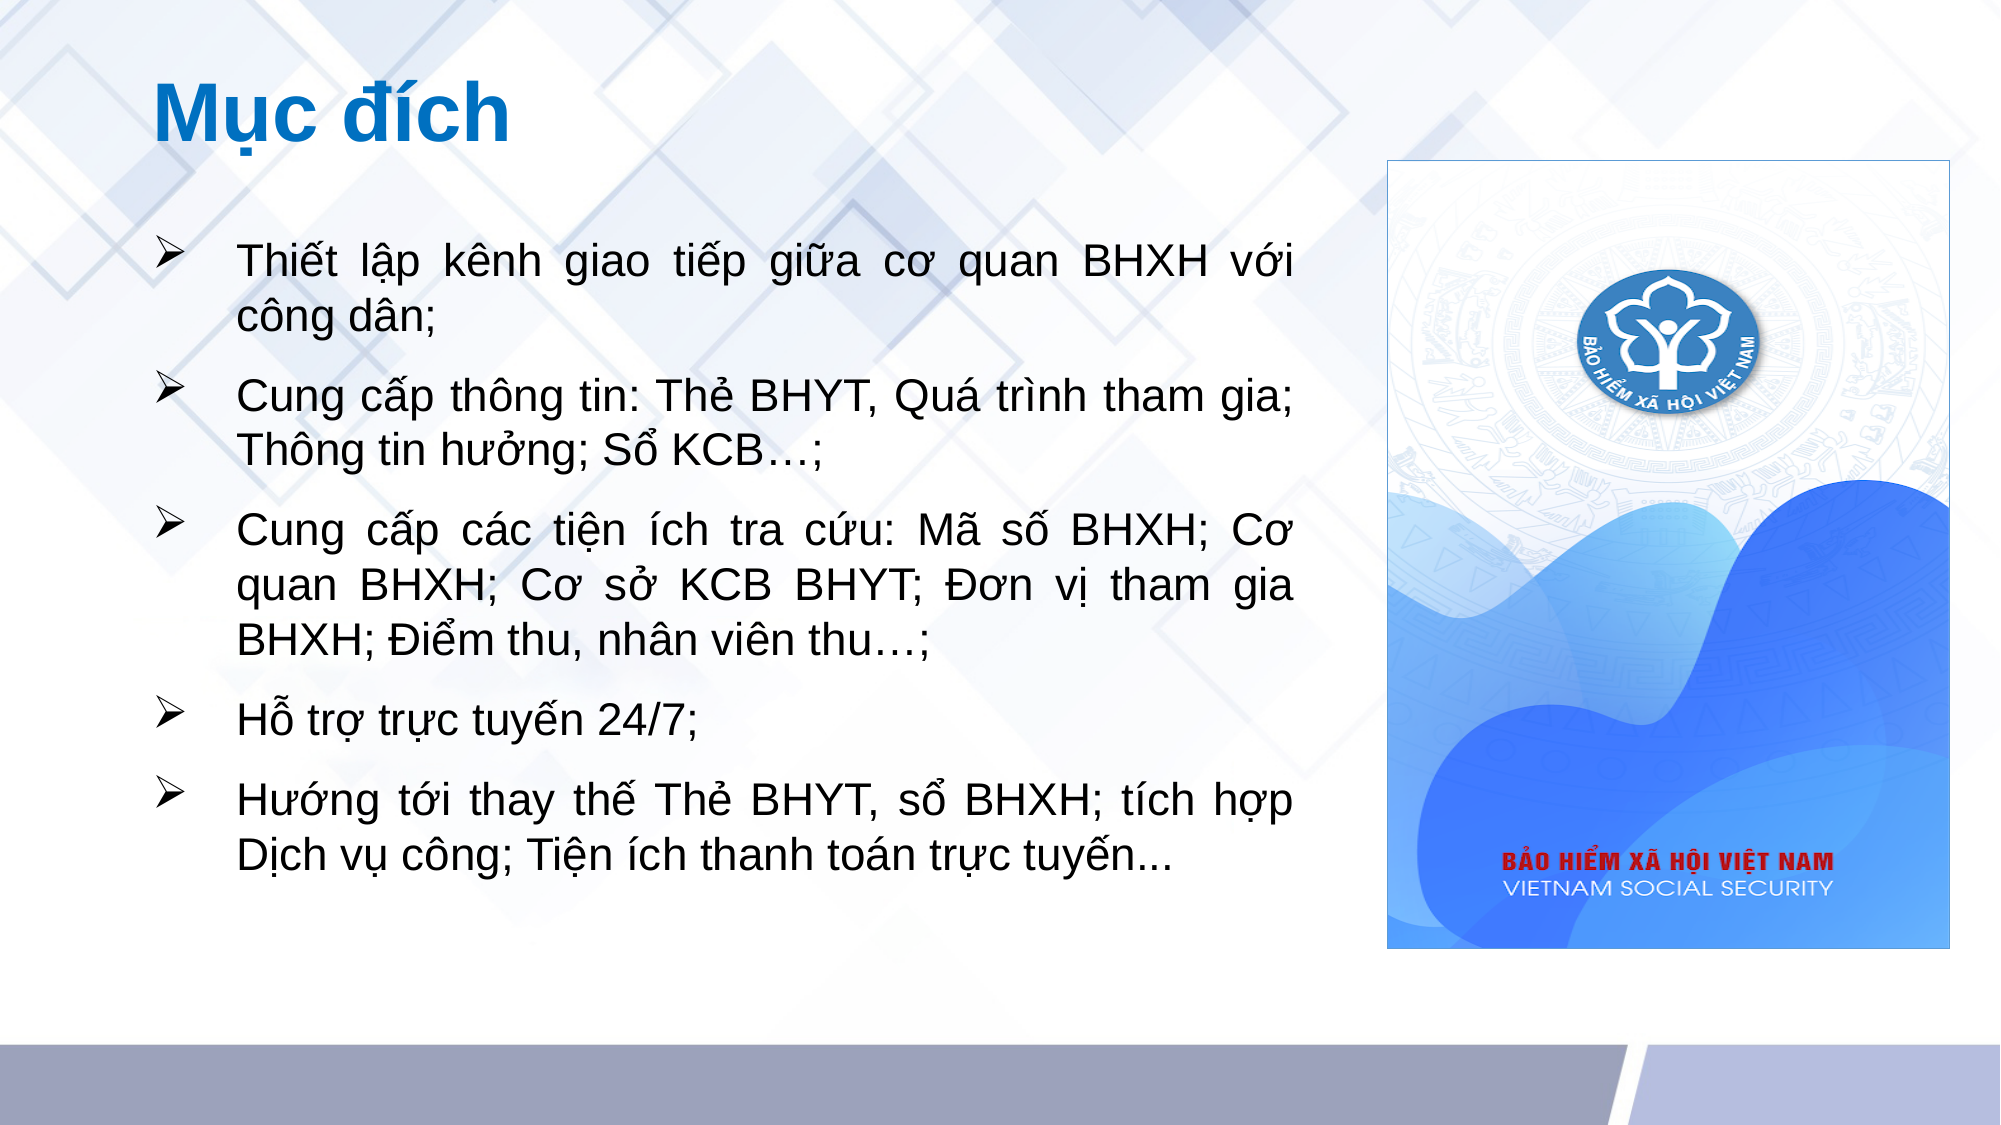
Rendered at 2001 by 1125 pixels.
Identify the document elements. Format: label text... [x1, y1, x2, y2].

picture [1387, 160, 1950, 949]
title Mục đích [137, 5, 1863, 223]
list Thiết lập kênh giao tiếp giữa cơ quan BHXH với công dân; Cung cấp thông tin: Thẻ BHYT, Quá trình tham gia; Thông tin hưởng; Sổ KCB…; Cung cấp các tiện ích tra cứu: Mã số BHXH; Cơ quan BHXH; Cơ sở KCB BHYT; Đơn vị tham gia BHXH; Điểm thu, nhân viên thu…; Hỗ trợ trực tuyến 24/7; Hướng tới thay thế Thẻ BHYT, sổ BHXH; tích hợp Dịch vụ công; Tiện ích thanh toán trực tuyến... [137, 222, 1311, 949]
